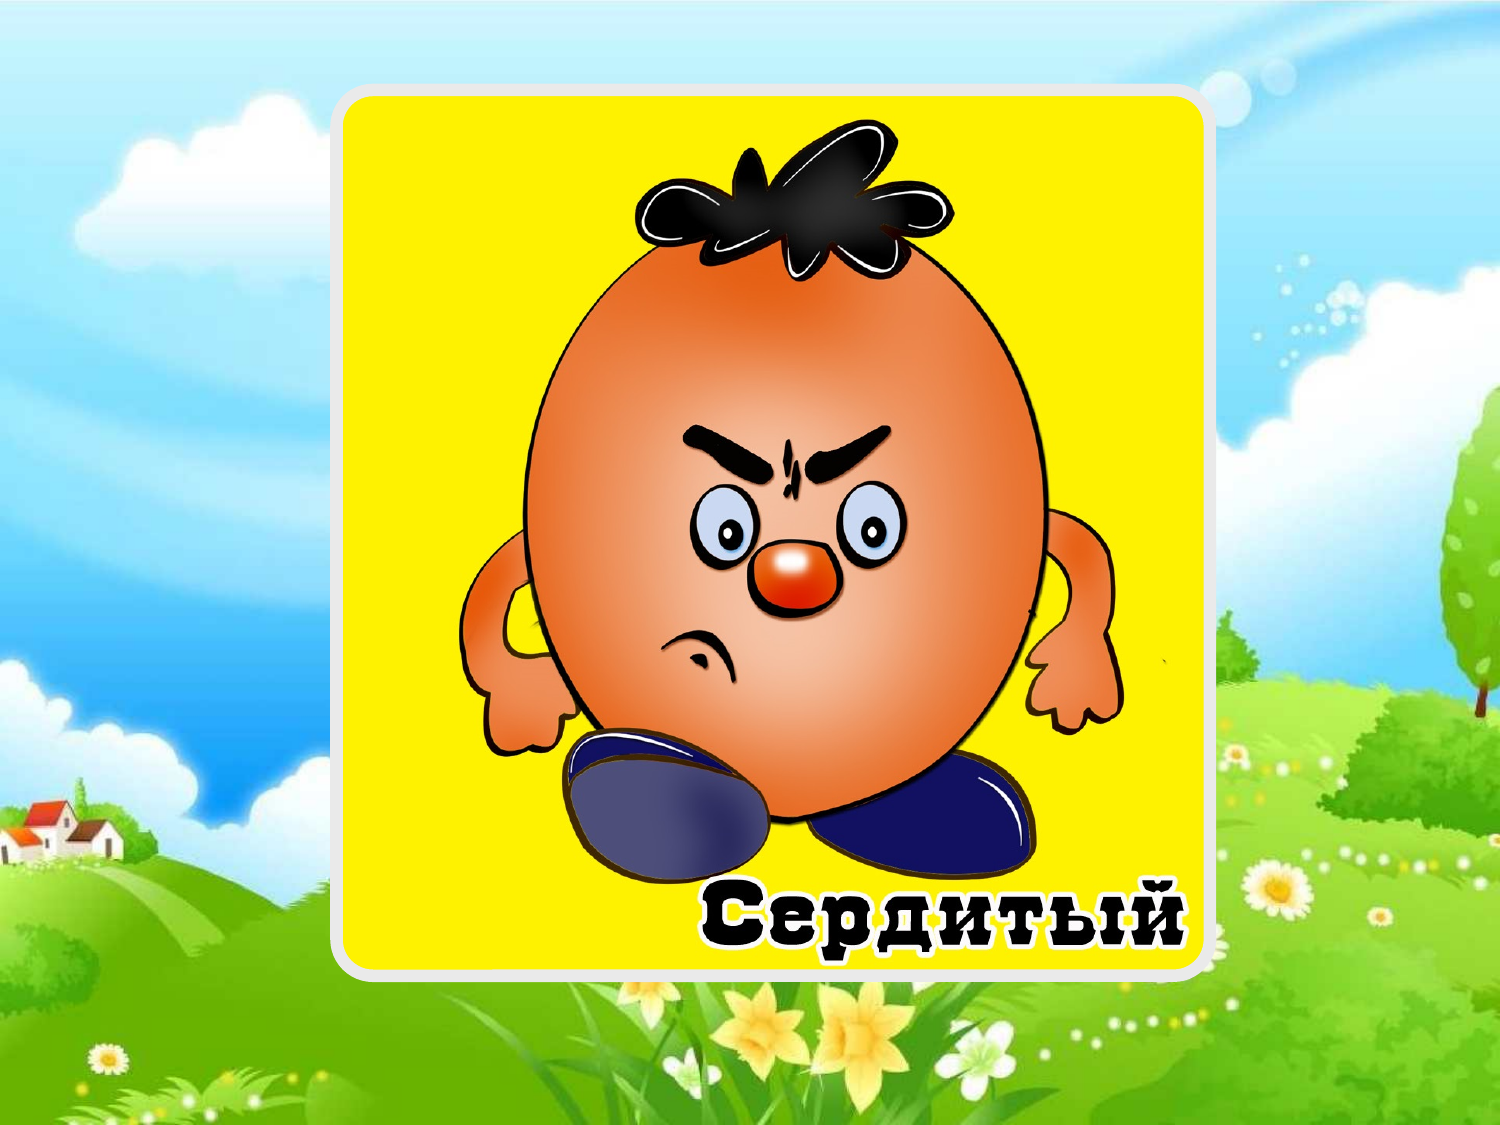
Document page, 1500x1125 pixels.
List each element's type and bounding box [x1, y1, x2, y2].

picture [0, 0, 1500, 1125]
list [336, 89, 1211, 976]
